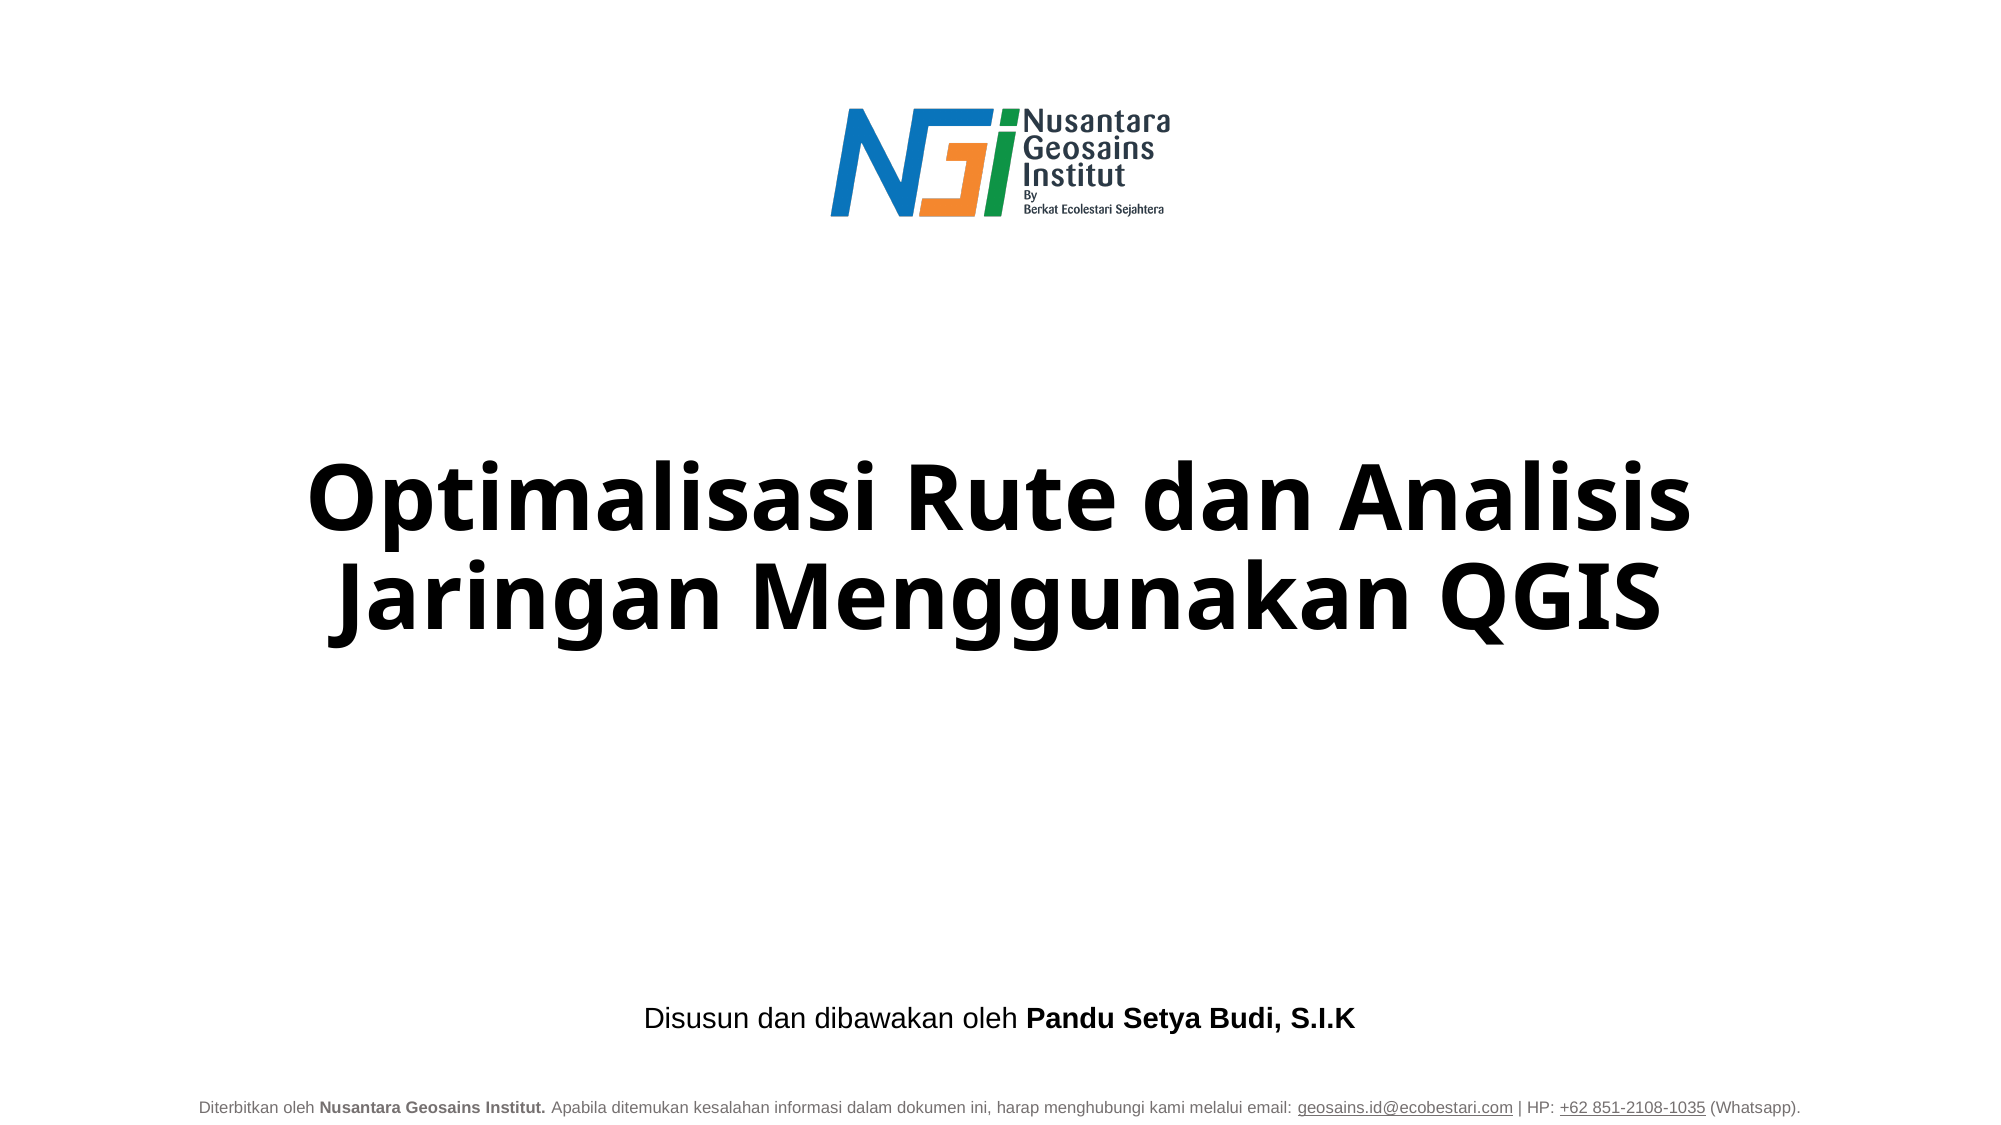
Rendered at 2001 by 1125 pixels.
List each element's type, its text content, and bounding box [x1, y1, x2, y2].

text_box Disusun dan dibawakan oleh Pandu Setya Budi, S.I.K [249, 995, 1750, 1045]
title Optimalisasi Rute dan Analisis Jaringan Menggunakan QGIS [249, 354, 1750, 747]
picture [825, 104, 1175, 222]
text_box Diterbitkan oleh Nusantara Geosains Institut. Apabila ditemukan kesalahan informasi dalam dokumen ini, harap menghubungi kami melalui email: geosains.id@ecobestari.com | HP: +62 851-2108-1035 (Whatsapp). [0, 1089, 2000, 1125]
